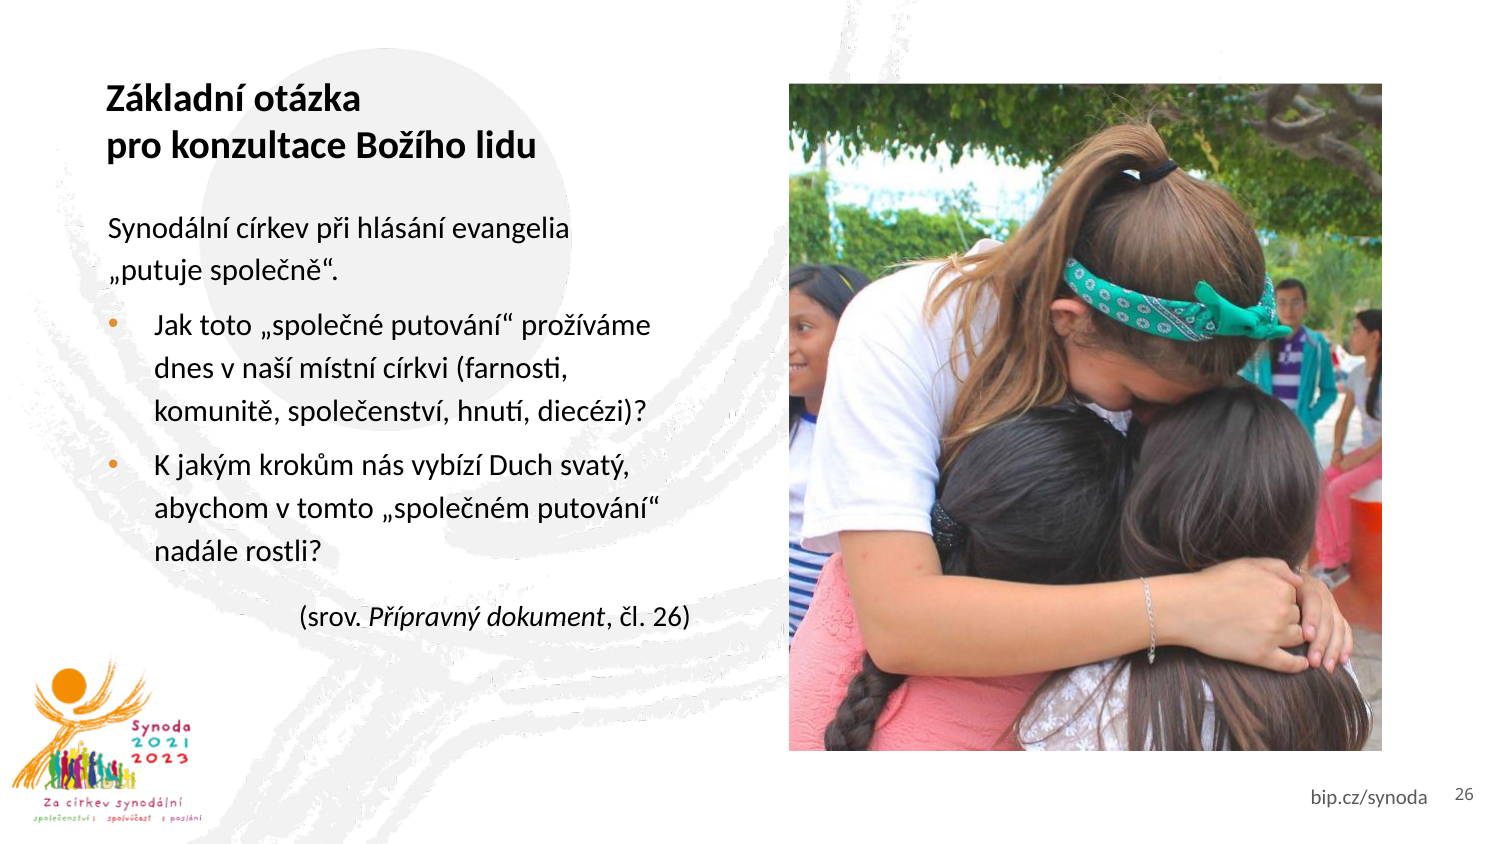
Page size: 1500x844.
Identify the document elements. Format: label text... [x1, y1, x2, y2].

slide_number 26 [1398, 768, 1489, 825]
text_box Synodální církev při hlásání evangelia „putuje společně“. Jak toto „společné putování“ prožíváme dnes v naší místní církvi (farnosti, komunitě, společenství, hnutí, diecézi)? K jakým krokům nás vybízí Duch svatý, abychom v tomto „společném putování“ nadále rostli? (srov. Přípravný dokument, čl. 26) [68, 186, 706, 648]
picture [0, 0, 1500, 844]
text_box Základní otázka pro konzultace Božího lidu [90, 56, 683, 176]
